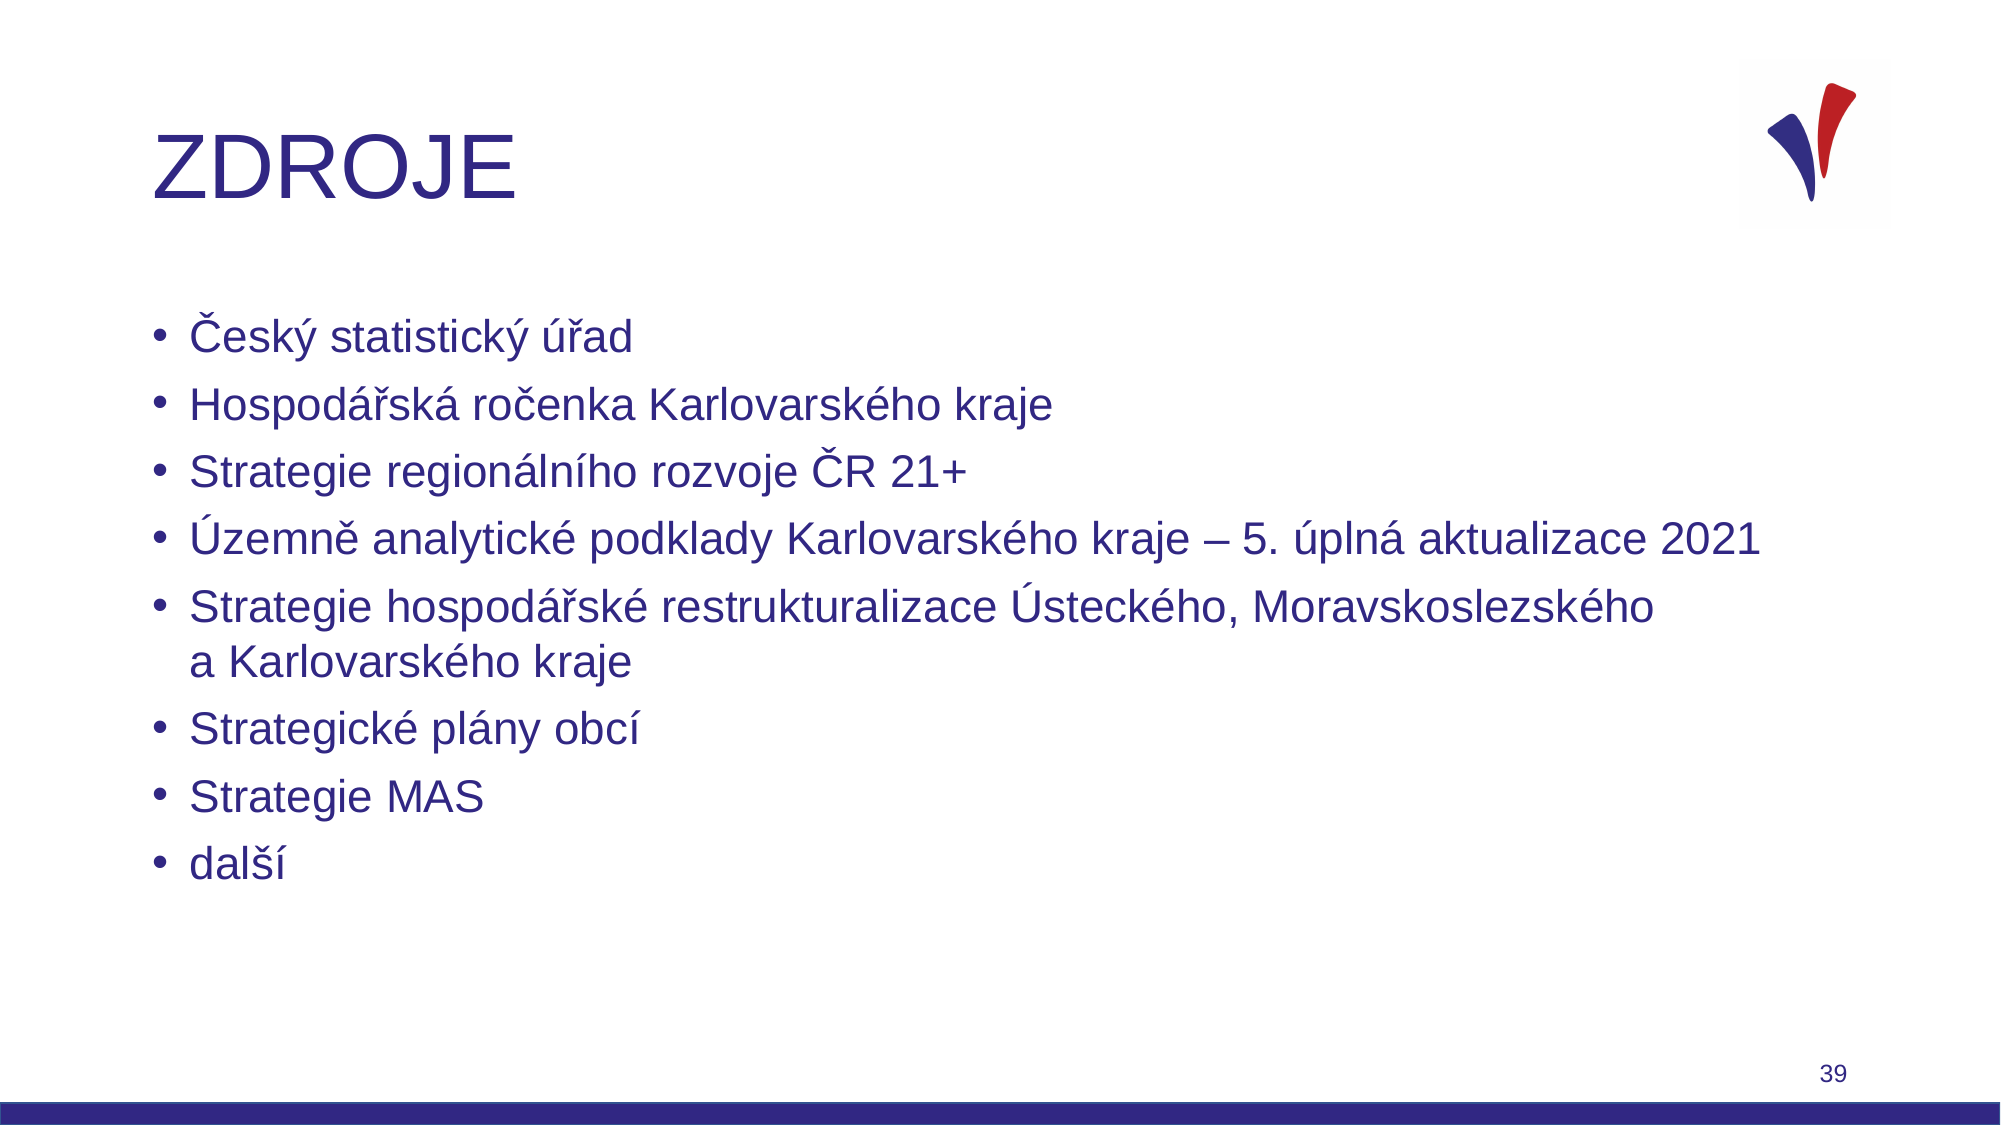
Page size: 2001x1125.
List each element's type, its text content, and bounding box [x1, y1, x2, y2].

slide_number 39 [1412, 1042, 1863, 1103]
list Český statistický úřad Hospodářská ročenka Karlovarského kraje Strategie regionálního rozvoje ČR 21+ Územně analytické podklady Karlovarského kraje – 5. úplná aktualizace 2021 Strategie hospodářské restrukturalizace Ústeckého, Moravskoslezského a Karlovarského kraje Strategické plány obcí Strategie MAS další [137, 299, 1863, 1014]
picture [1739, 59, 1891, 229]
title Zdroje [137, 59, 1684, 278]
